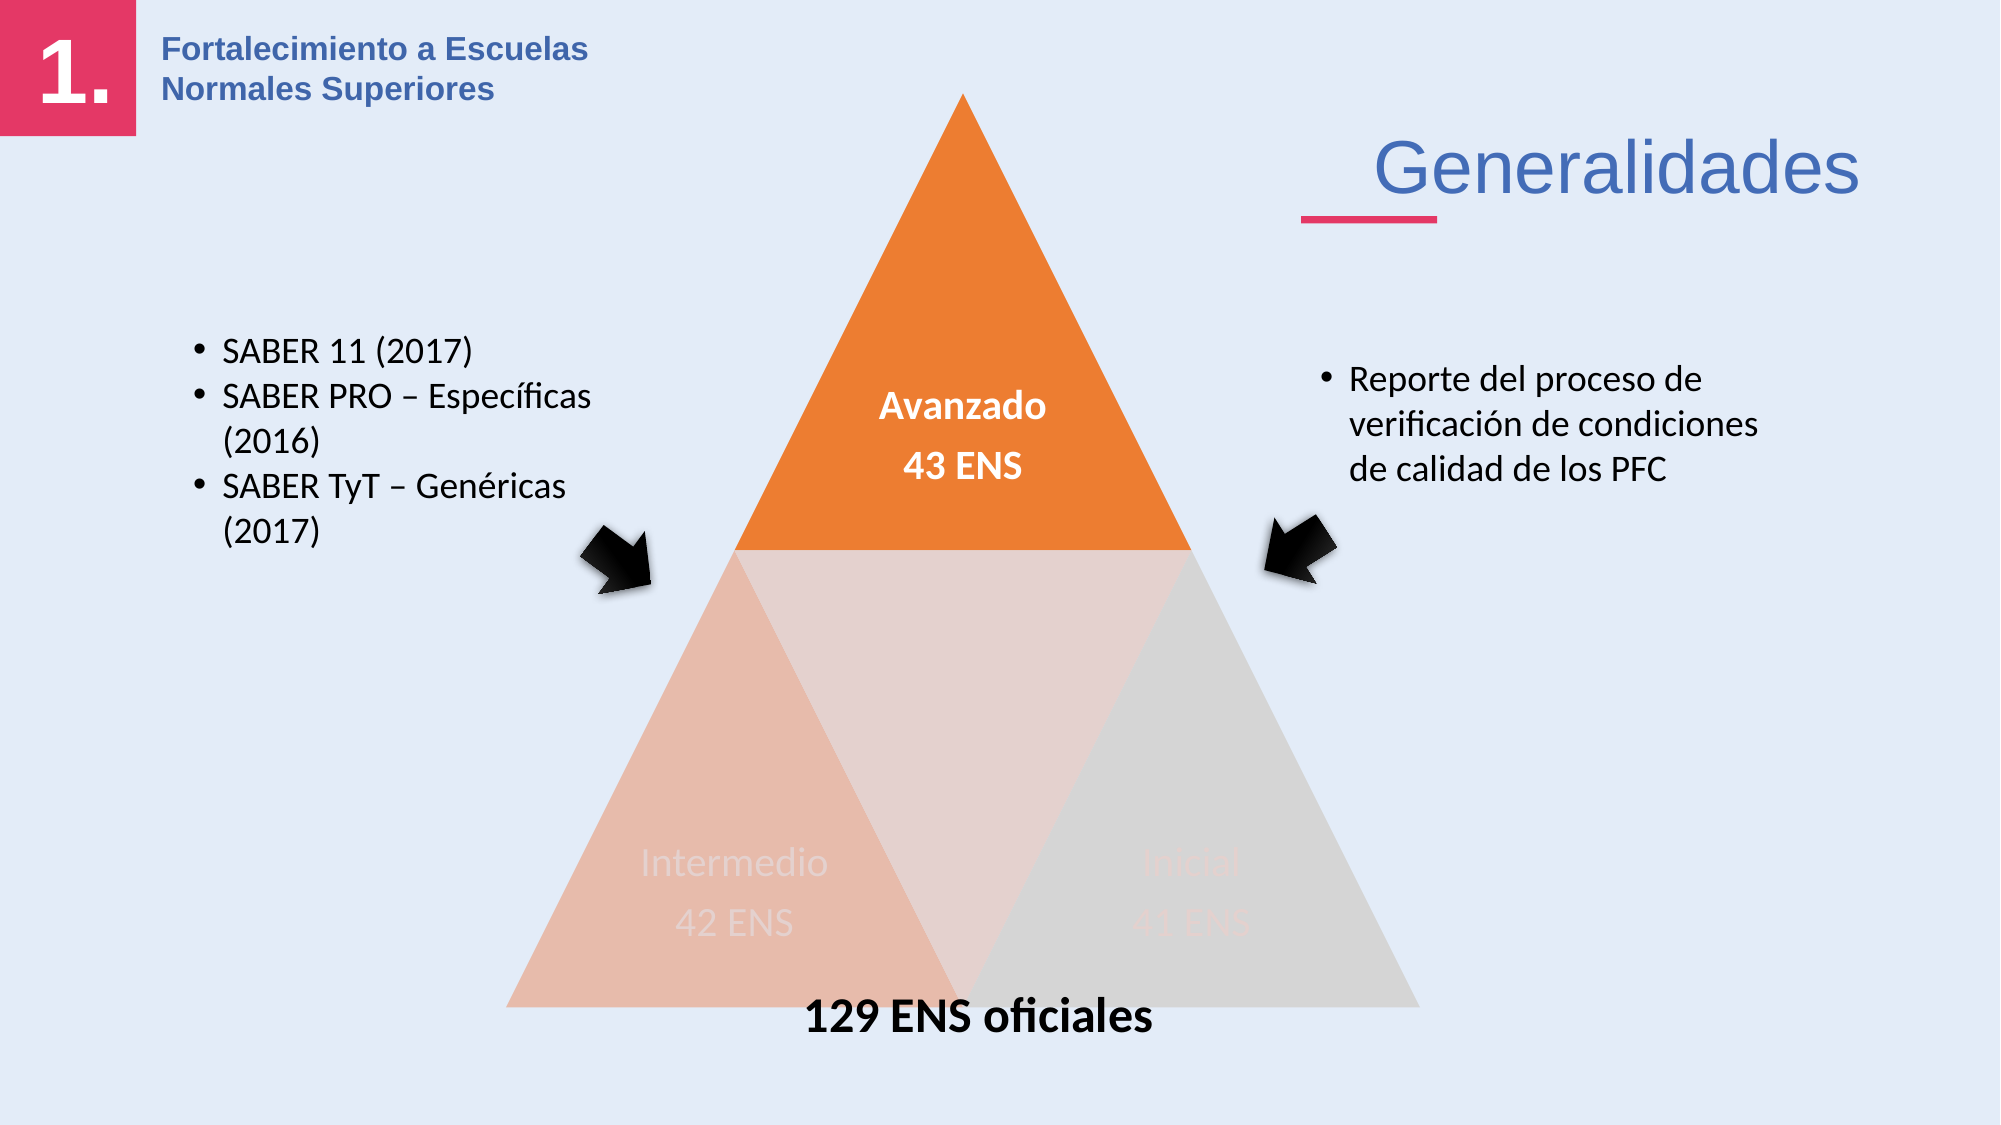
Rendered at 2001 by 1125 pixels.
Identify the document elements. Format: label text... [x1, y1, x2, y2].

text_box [292, 93, 1634, 1008]
text_box Generalidades [1634, 110, 1979, 216]
text_box Reporte del proceso de verificación de condiciones de calidad de los PFC [1634, 346, 1782, 497]
text_box Fortalecimiento a Escuelas Normales Superiores [146, 20, 675, 115]
text_box [0, 0, 137, 137]
text_box SABER 11 (2017) SABER PRO – Específicas (2016) SABER TyT – Genéricas (2017) [178, 318, 292, 559]
text_box 1. [22, 4, 138, 130]
text_box 129 ENS oficiales [740, 1008, 1218, 1050]
